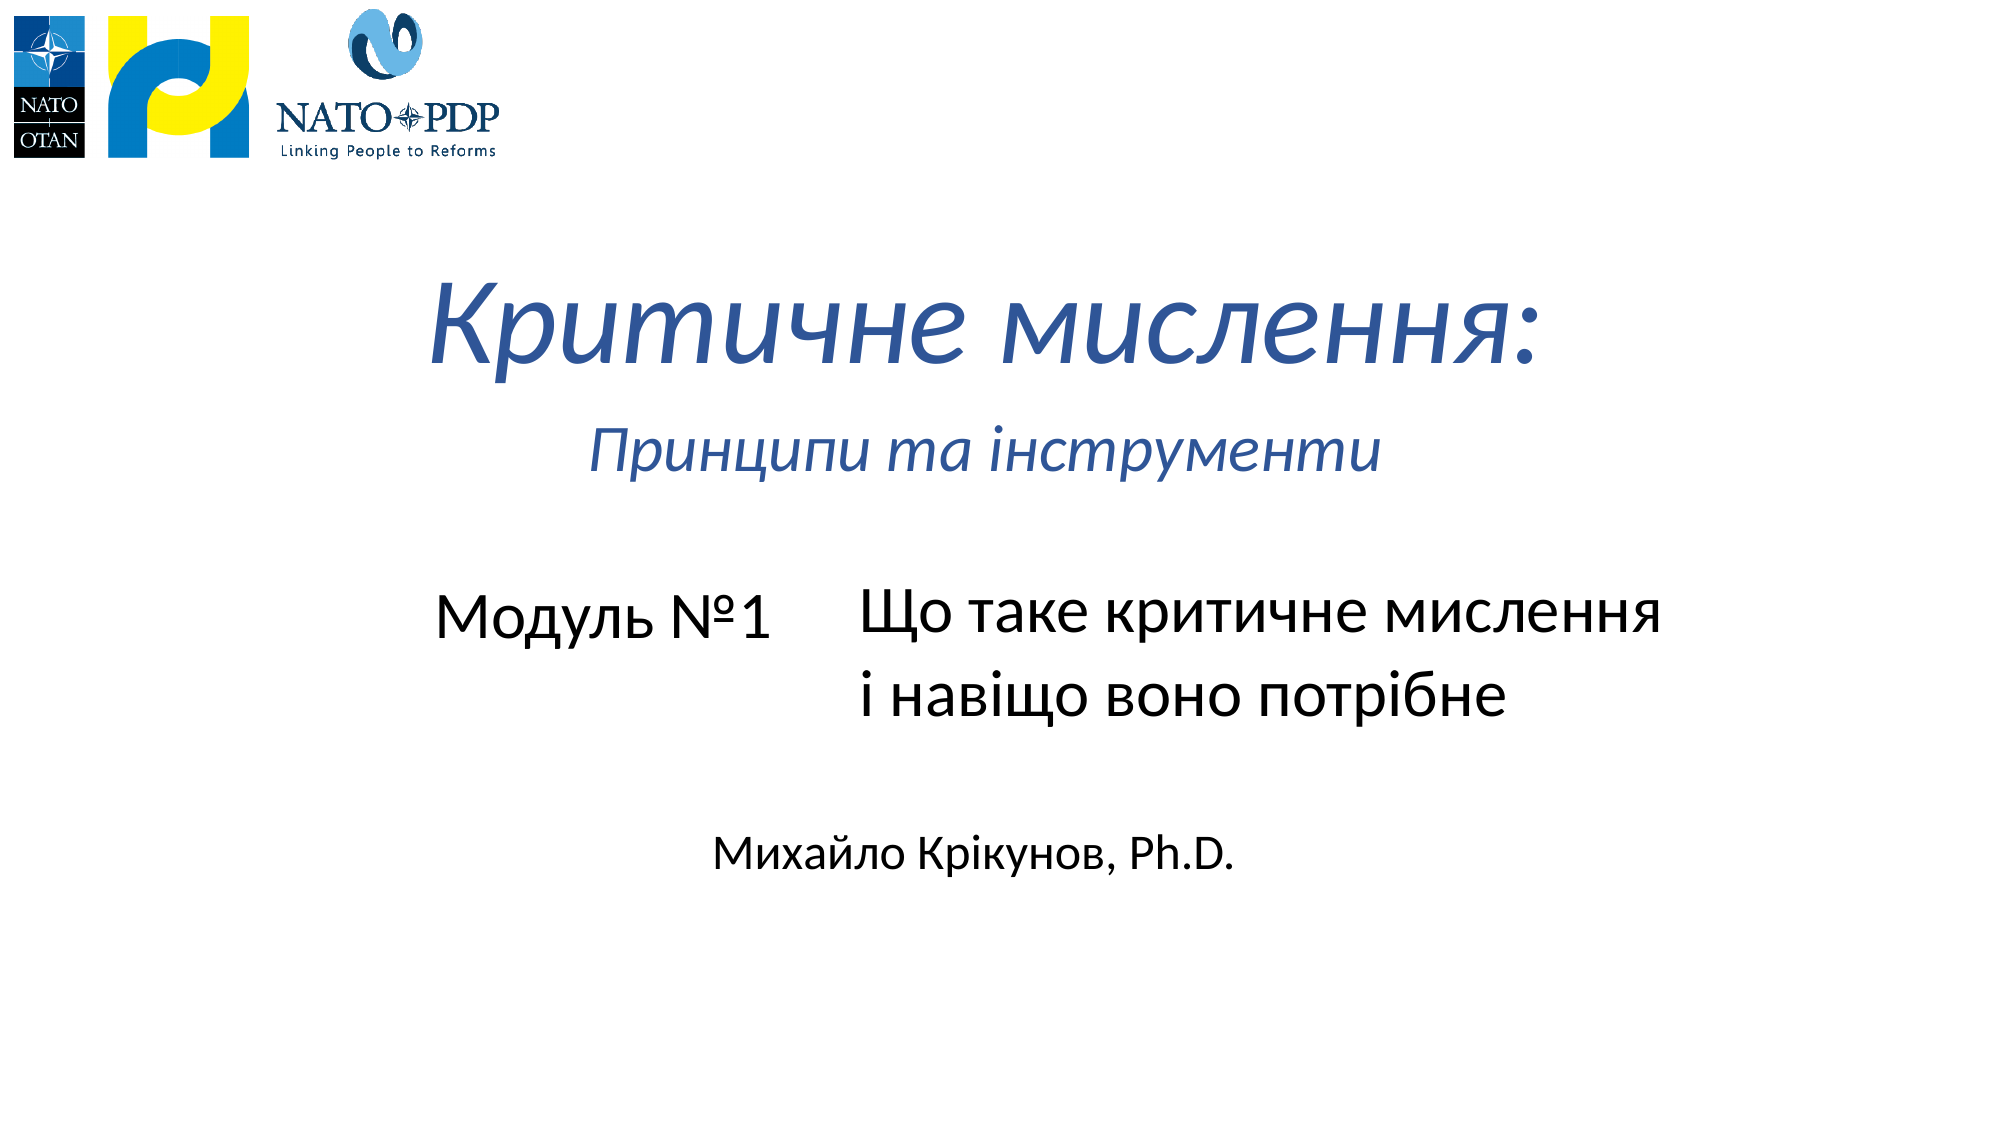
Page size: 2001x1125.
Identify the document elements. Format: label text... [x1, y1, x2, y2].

text_box Михайло Крікунов, Ph.D. [223, 819, 1724, 905]
picture [276, 7, 499, 161]
text_box Модуль №1 [383, 573, 823, 659]
title Критичне мислення: [235, 168, 1736, 398]
picture [14, 16, 250, 158]
text_box Що таке критичне мислення і навіщо воно потрібне [844, 542, 1695, 737]
subtitle Принципи та інструменти [235, 406, 1736, 492]
